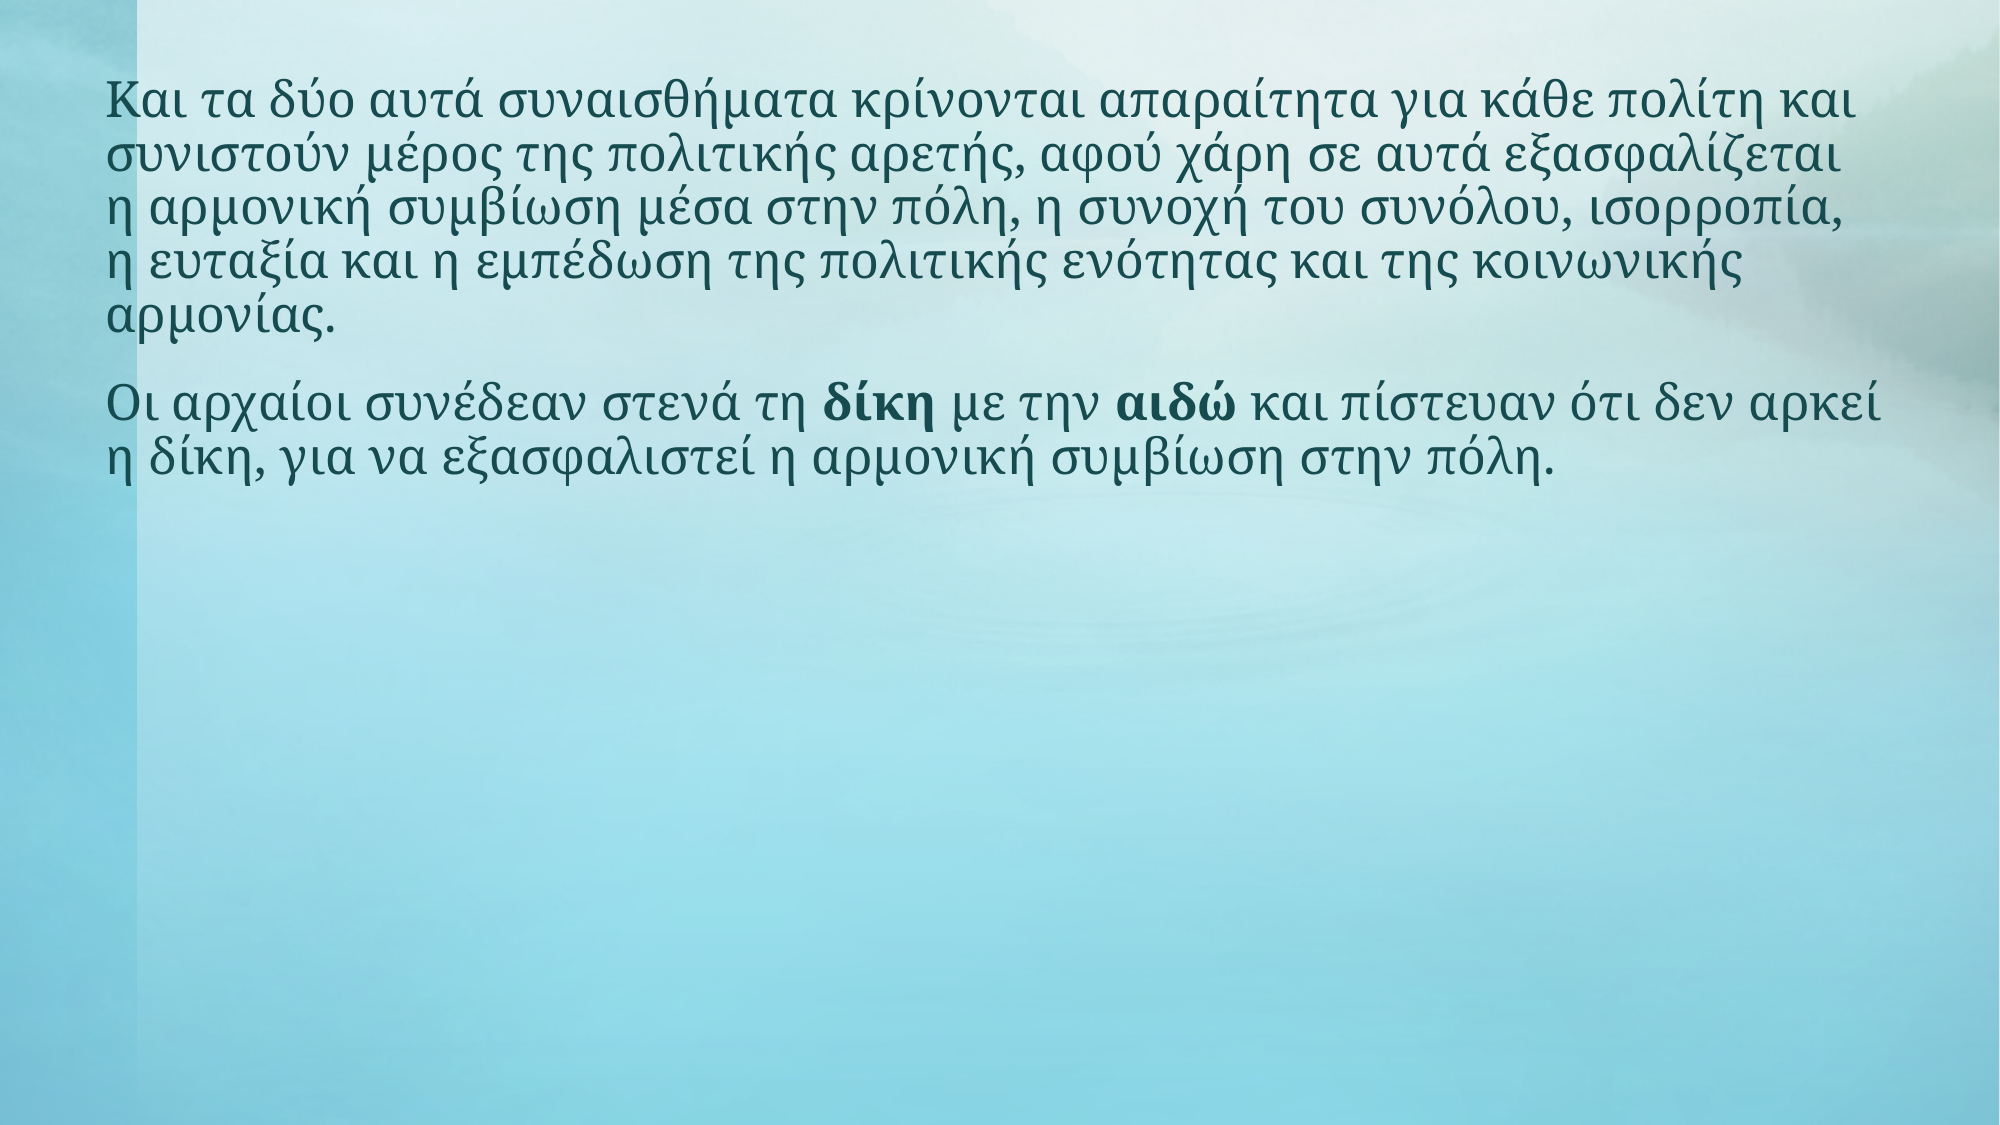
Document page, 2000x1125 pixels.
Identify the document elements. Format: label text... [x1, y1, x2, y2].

list Και τα δύο αυτά συναισθήματα κρίνονται απαραίτητα για κάθε πολίτη και συνιστούν μέρος της πολιτικής αρετής, αφού χάρη σε αυτά εξασφαλίζεται η αρμονική συμβίωση μέσα στην πόλη, η συνοχή του συνόλου, ισορροπία, η ευταξία και η εμπέδωση της πολιτικής ενότητας και της κοινωνικής αρμονίας. Οι αρχαίοι συνέδεαν στενά τη δίκη με την αιδώ και πίστευαν ότι δεν αρκεί η δίκη, για να εξασφαλιστεί η αρμονική συμβίωση στην πόλη. [90, 66, 1898, 1035]
picture [0, 0, 2000, 1125]
